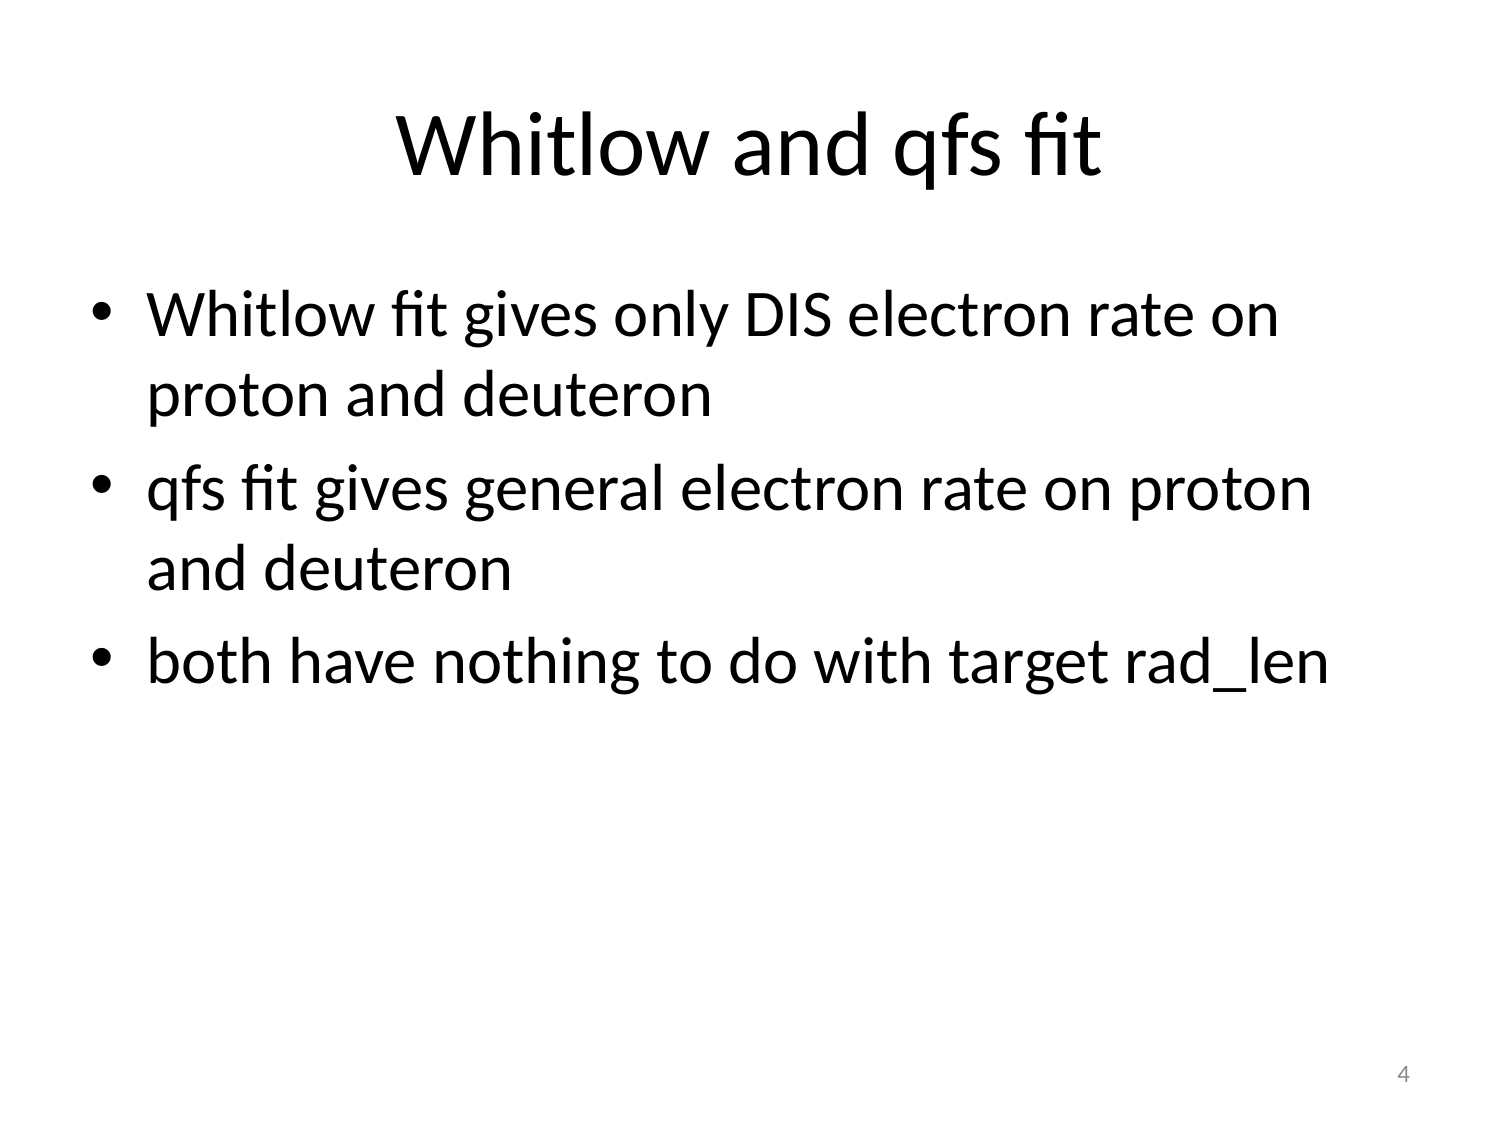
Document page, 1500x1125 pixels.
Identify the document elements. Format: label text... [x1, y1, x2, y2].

title Whitlow and qfs fit [75, 45, 1425, 233]
list Whitlow fit gives only DIS electron rate on proton and deuteron qfs fit gives general electron rate on proton and deuteron both have nothing to do with target rad_len [75, 262, 1425, 1005]
slide_number 4 [1074, 1042, 1425, 1103]
